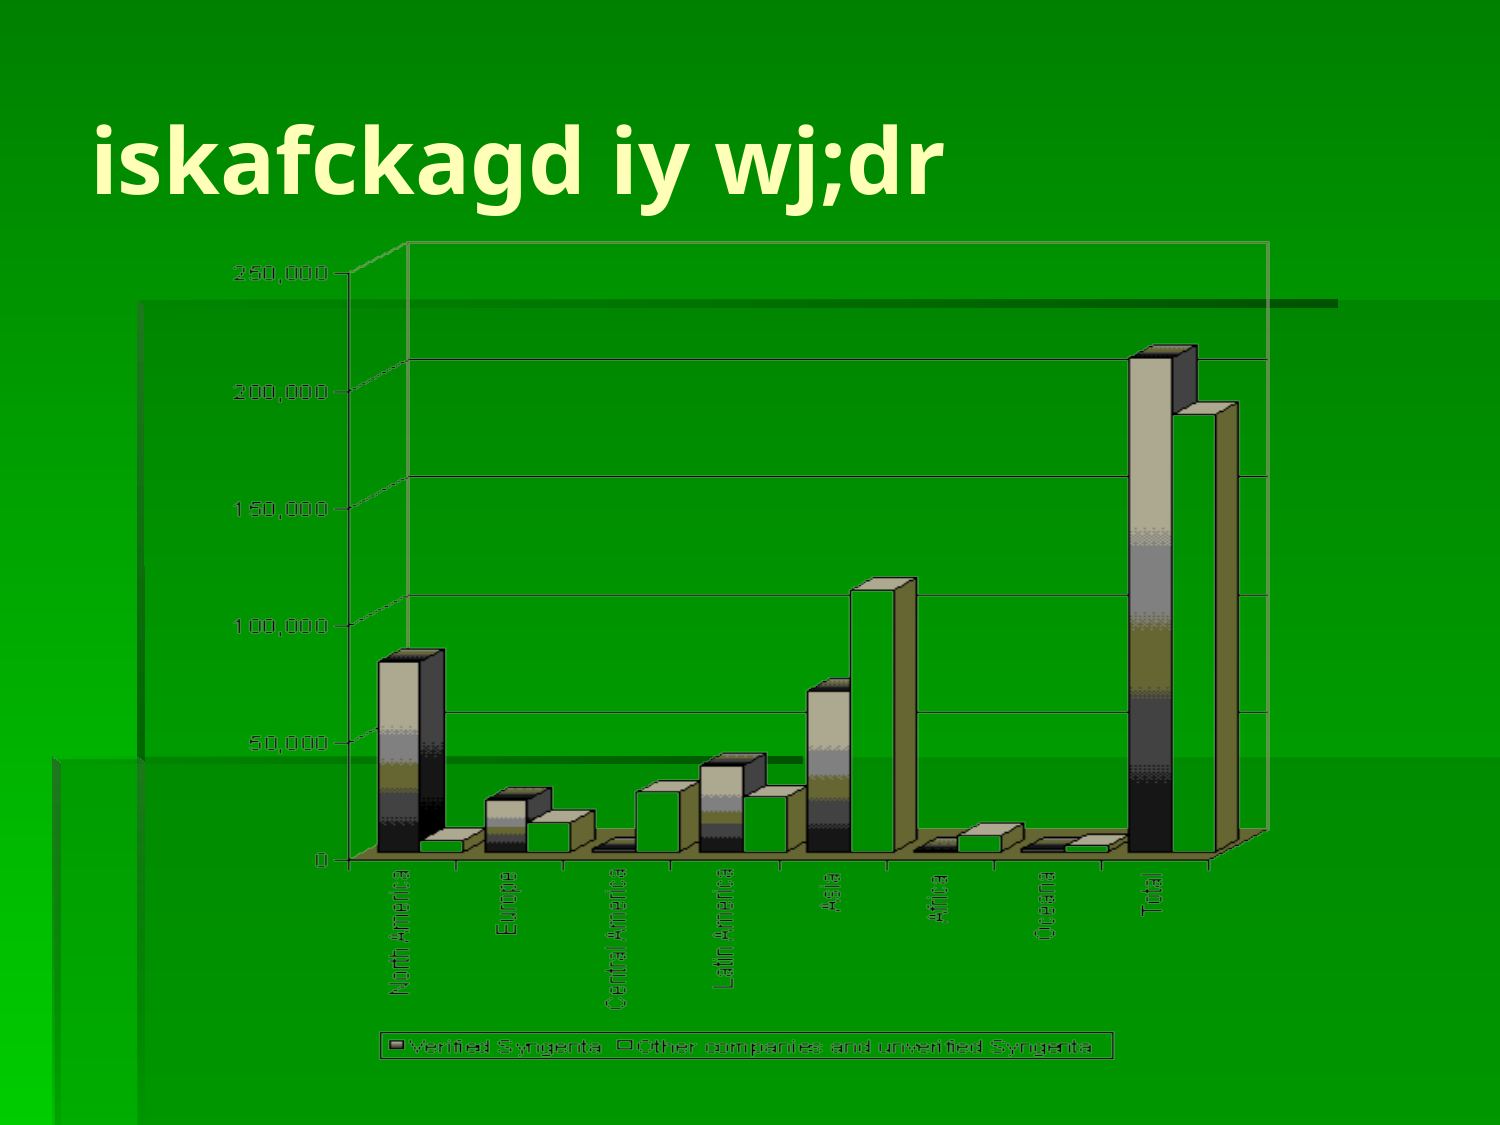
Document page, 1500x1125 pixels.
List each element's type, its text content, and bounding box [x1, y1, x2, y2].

title iskafckagd iy wj;dr [74, 39, 1451, 276]
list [199, 237, 1288, 1063]
